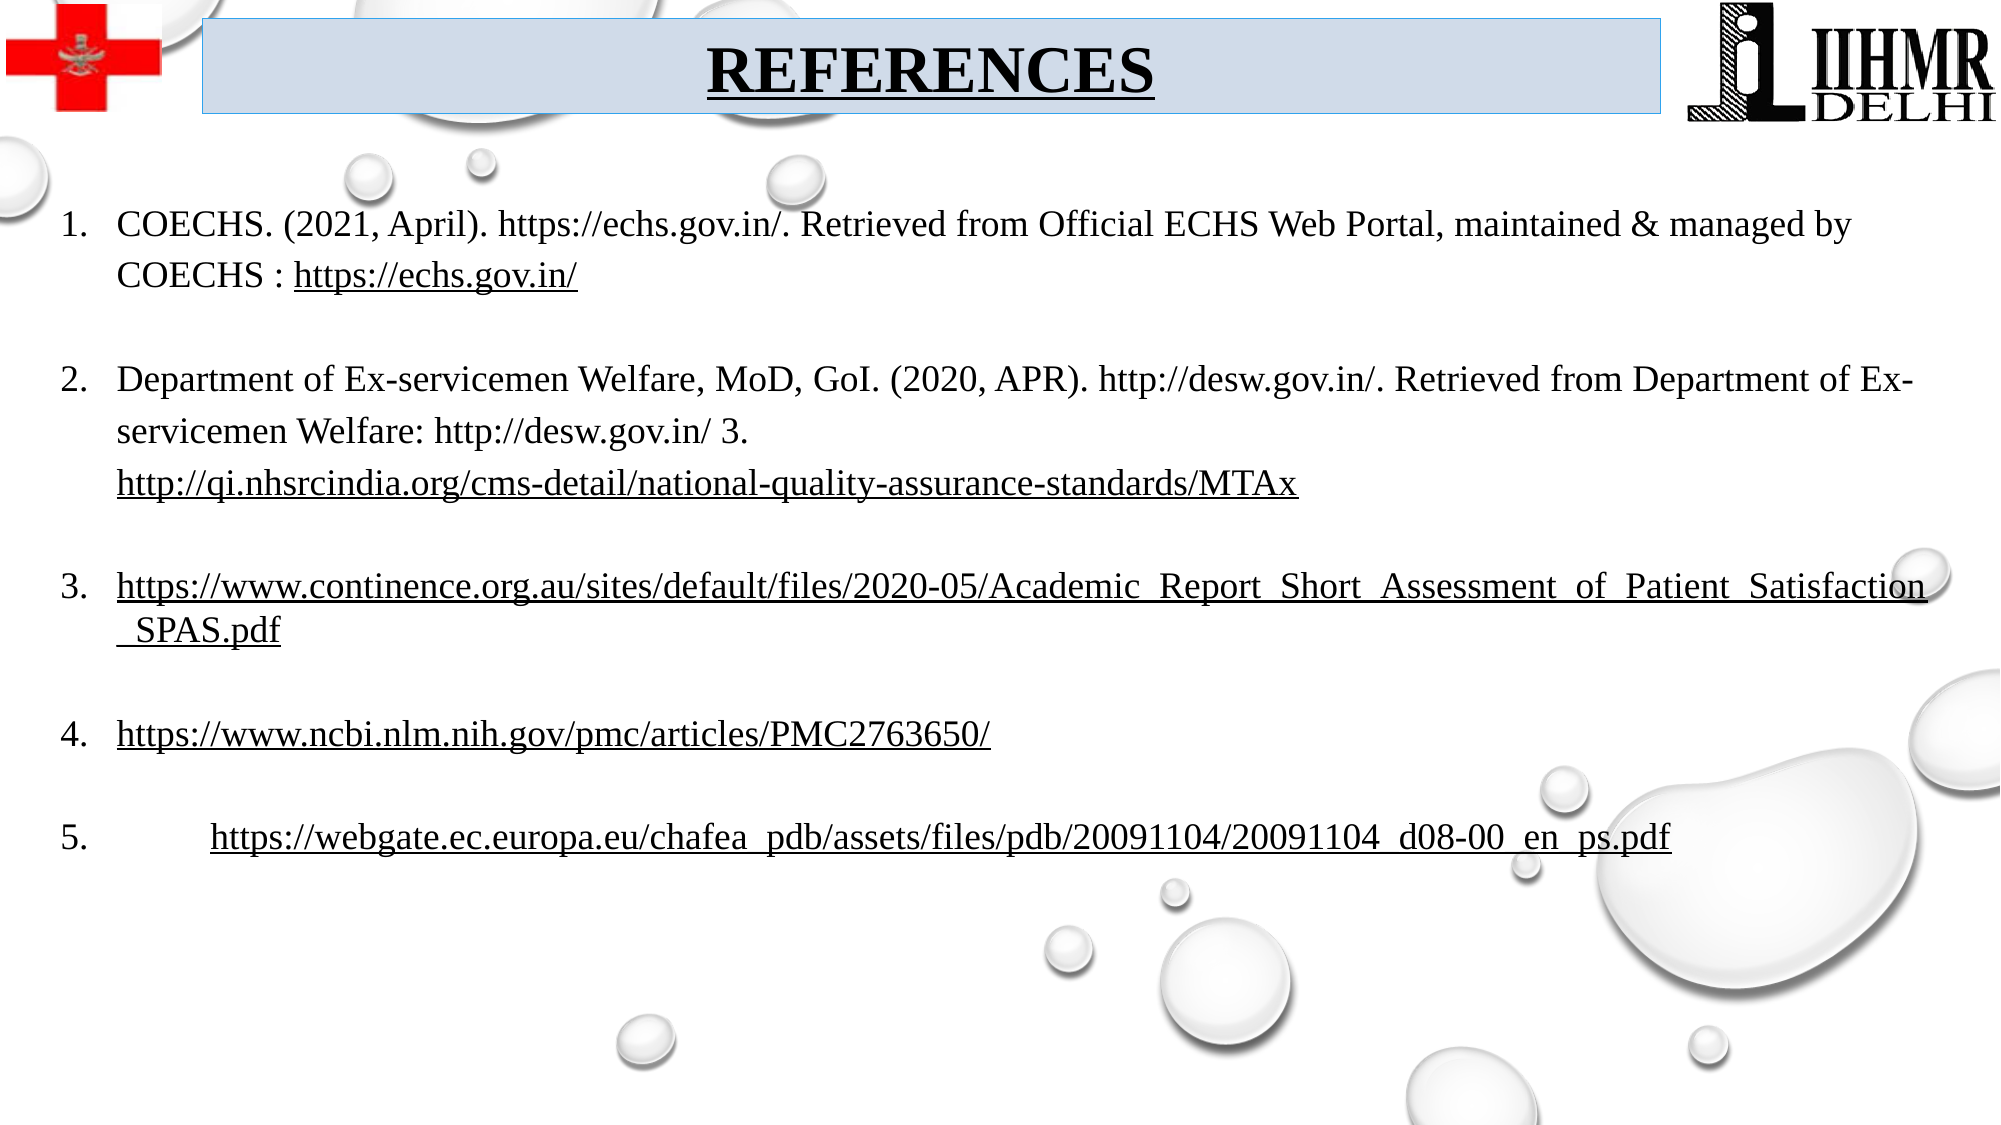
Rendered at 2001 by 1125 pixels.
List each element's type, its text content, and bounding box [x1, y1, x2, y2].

text_box REFERENCES [202, 18, 1661, 114]
picture [0, 0, 2000, 1125]
text_box COECHS. (2021, April). https://echs.gov.in/. Retrieved from Official ECHS Web Portal, maintained & managed by COECHS : https://echs.gov.in/ Department of Ex-servicemen Welfare, MoD, GoI. (2020, APR). http://desw.gov.in/. Retrieved from Department of Ex-servicemen Welfare: http://desw.gov.in/ 3. http://qi.nhsrcindia.org/cms-detail/national-quality-assurance-standards/MTAx https://www.continence.org.au/sites/default/files/2020-05/Academic_Report_Short_Assessment_of_Patient_Satisfaction_SPAS.pdf https://www.ncbi.nlm.nih.gov/pmc/articles/PMC2763650/ 5. https://webgate.ec.europa.eu/chafea_pdb/assets/files/pdb/20091104/20091104_d08-00_en_ps.pdf [45, 184, 1944, 821]
